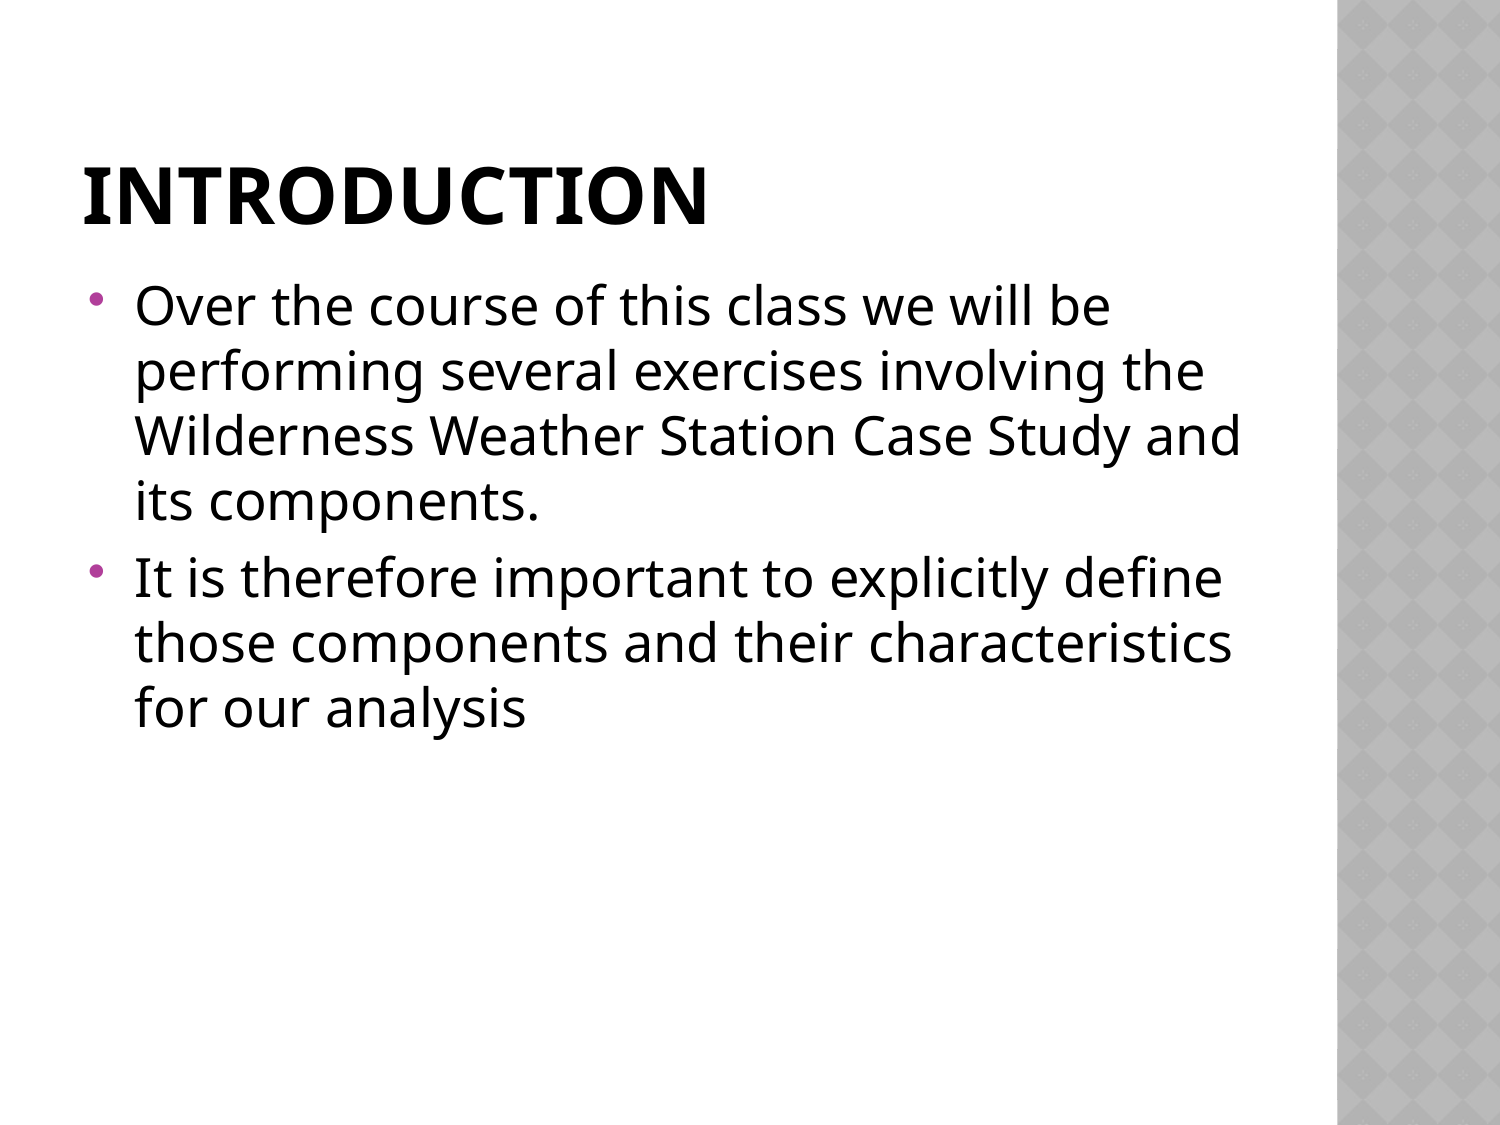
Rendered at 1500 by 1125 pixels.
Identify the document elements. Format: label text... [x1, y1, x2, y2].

list Over the course of this class we will be performing several exercises involving the Wilderness Weather Station Case Study and its components. It is therefore important to explicitly define those components and their characteristics for our analysis [75, 264, 1263, 1059]
title Introduction [75, 52, 1263, 240]
